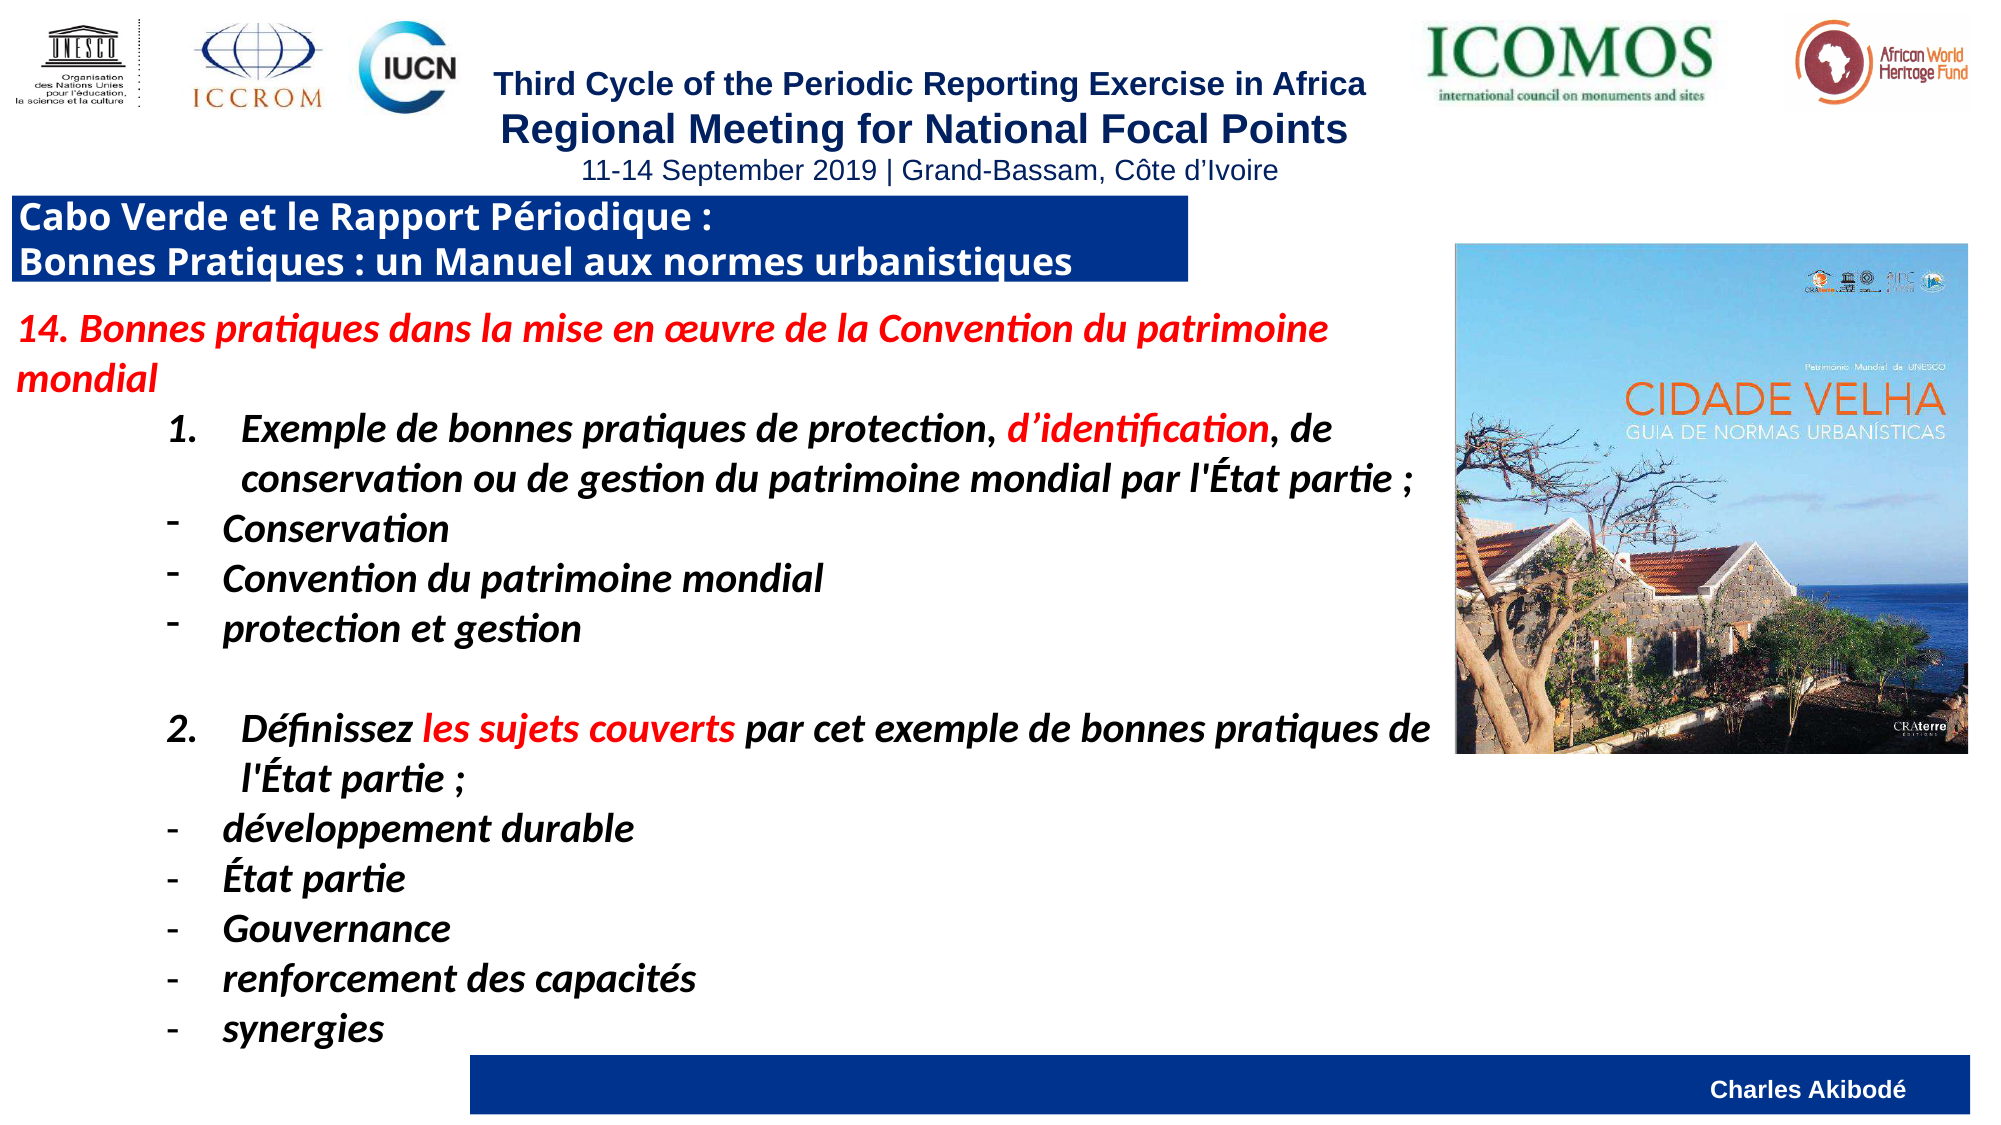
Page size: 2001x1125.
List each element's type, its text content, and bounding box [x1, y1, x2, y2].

picture [182, 19, 467, 117]
text_box 14. Bonnes pratiques dans la mise en œuvre de la Convention du patrimoine mondial Exemple de bonnes pratiques de protection, d’identification, de conservation ou de gestion du patrimoine mondial par l'État partie ; Conservation Convention du patrimoine mondial protection et gestion Définissez les sujets couverts par cet exemple de bonnes pratiques de l'État partie ; développement durable État partie Gouvernance renforcement des capacités synergies [16, 298, 1433, 1102]
title Cabo Verde et le Rapport Périodique : Bonnes Pratiques : un Manuel aux normes urbanistiques [16, 142, 1158, 333]
picture [16, 19, 140, 107]
text_box [1158, 195, 1189, 282]
picture [1454, 243, 1969, 754]
text_box Third Cycle of the Periodic Reporting Exercise in Africa Regional Meeting for National Focal Points 11-14 September 2019 | Grand-Bassam, Côte d’Ivoire [193, 54, 1667, 194]
text_box [12, 195, 16, 282]
picture [1785, 13, 1971, 113]
picture [1410, 20, 1727, 107]
text_box [470, 1055, 1971, 1115]
text_box Charles Akibodé [1708, 1071, 1971, 1104]
